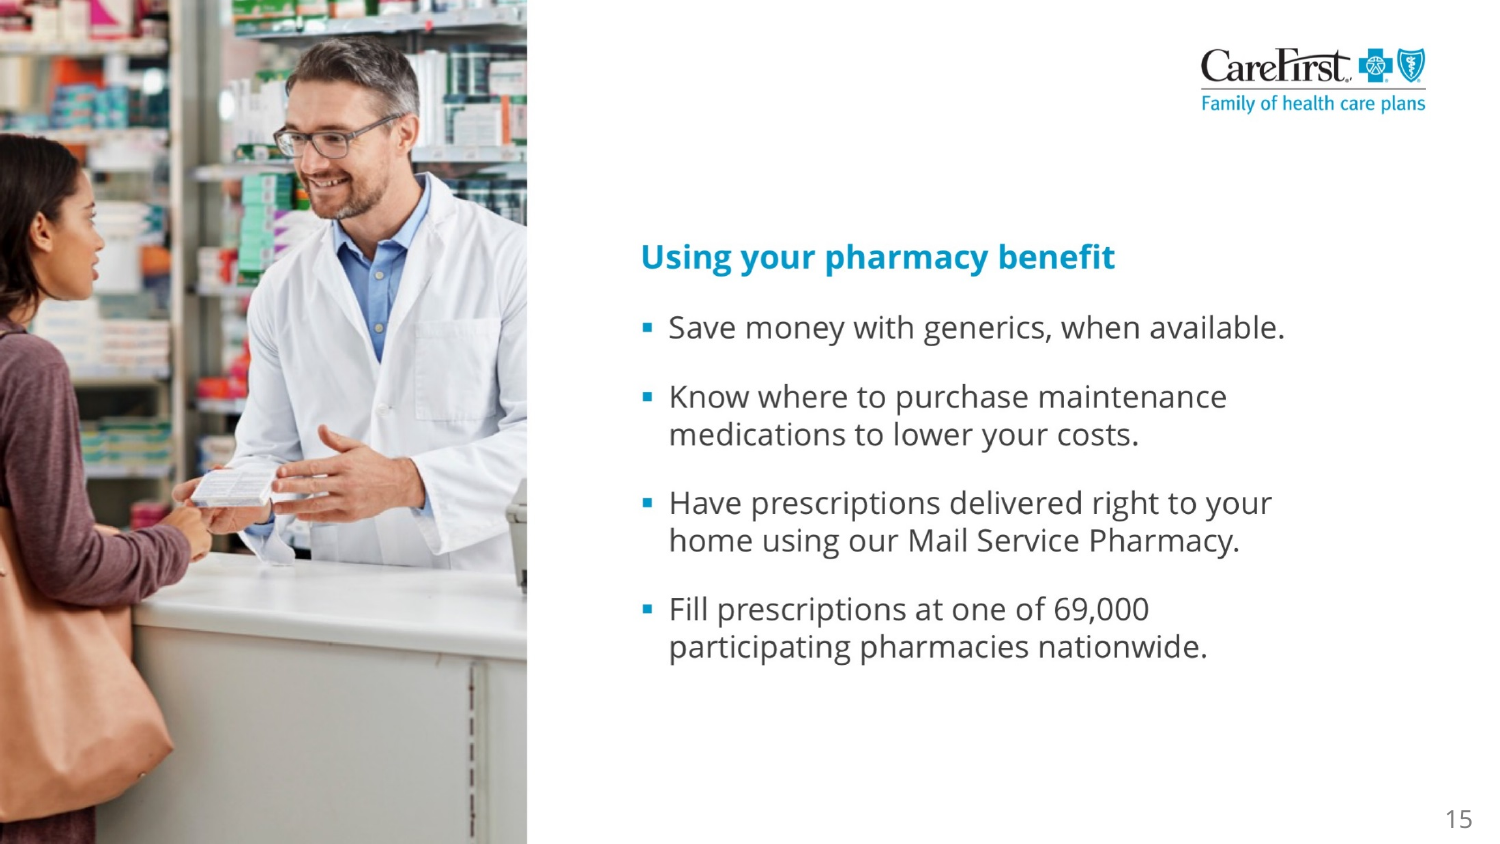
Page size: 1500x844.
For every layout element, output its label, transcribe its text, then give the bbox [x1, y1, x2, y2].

slide_number 15 [1424, 796, 1474, 844]
picture [0, 0, 1500, 844]
